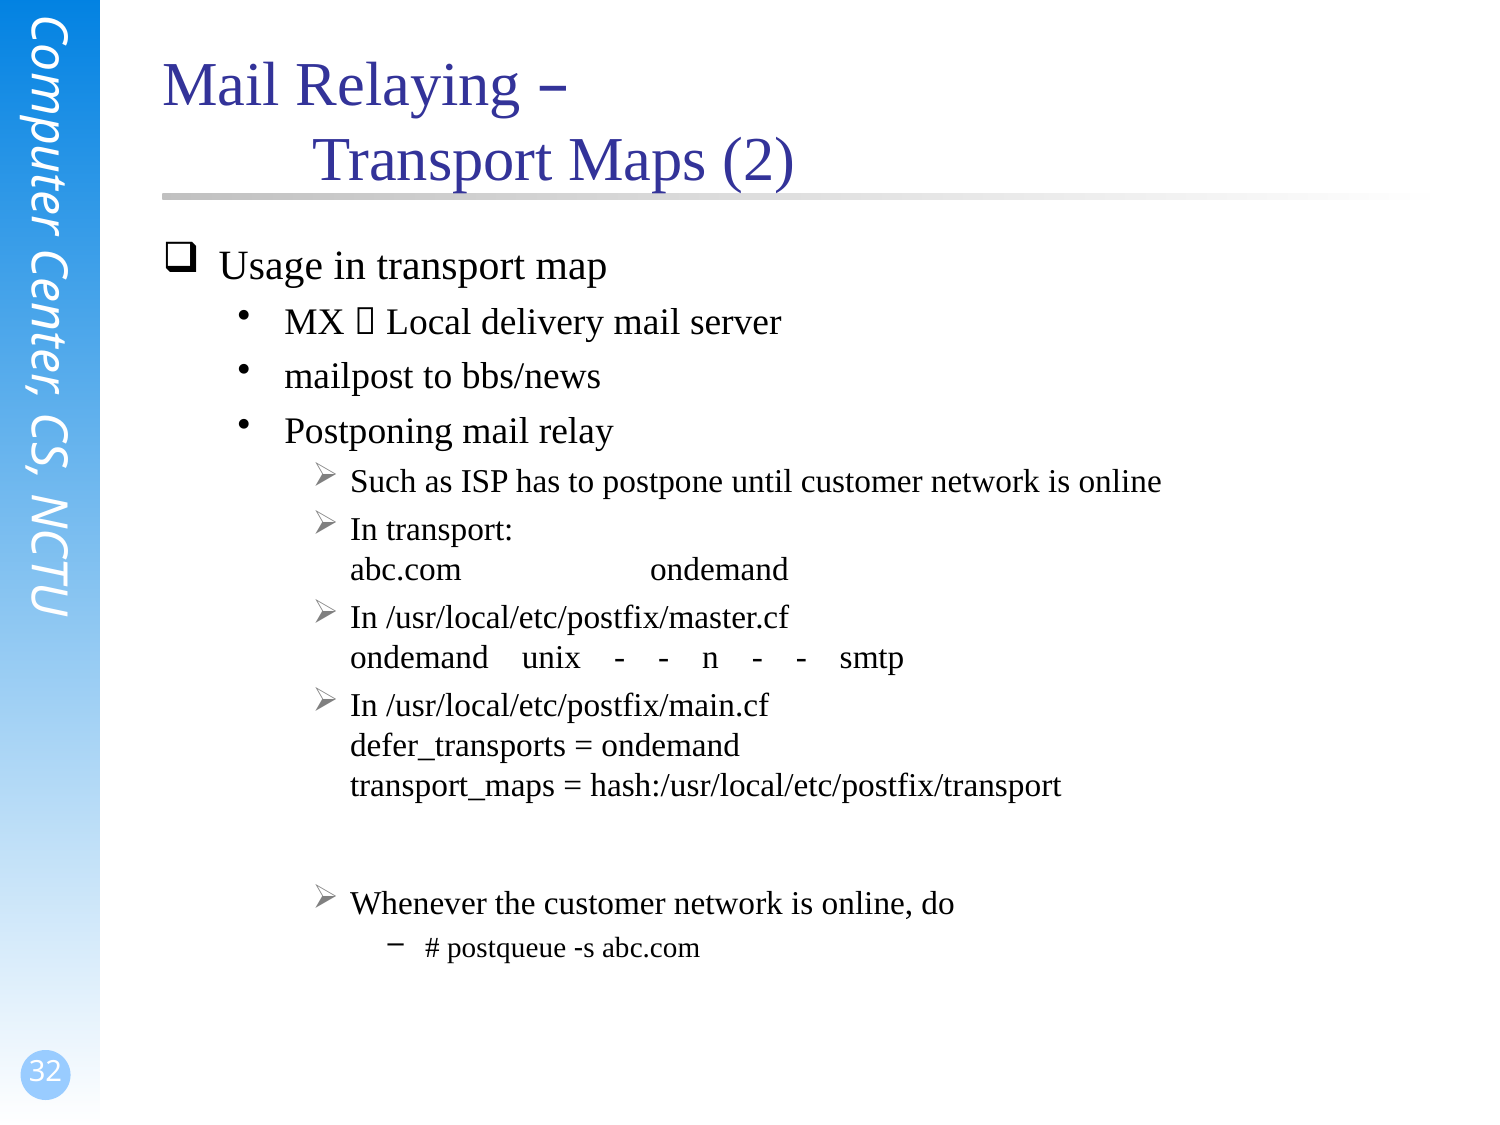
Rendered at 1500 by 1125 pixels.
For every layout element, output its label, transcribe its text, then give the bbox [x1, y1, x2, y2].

list Usage in transport map MX  Local delivery mail server mailpost to bbs/news Postponing mail relay Such as ISP has to postpone until customer network is online In transport: abc.com ondemand In /usr/local/etc/postfix/master.cf ondemand unix - - n - - smtp In /usr/local/etc/postfix/main.cf defer_transports = ondemand transport_maps = hash:/usr/local/etc/postfix/transport Whenever the customer network is online, do # postqueue -s abc.com [162, 237, 1425, 1035]
title Mail Relaying – Transport Maps (2) [162, 42, 1438, 231]
